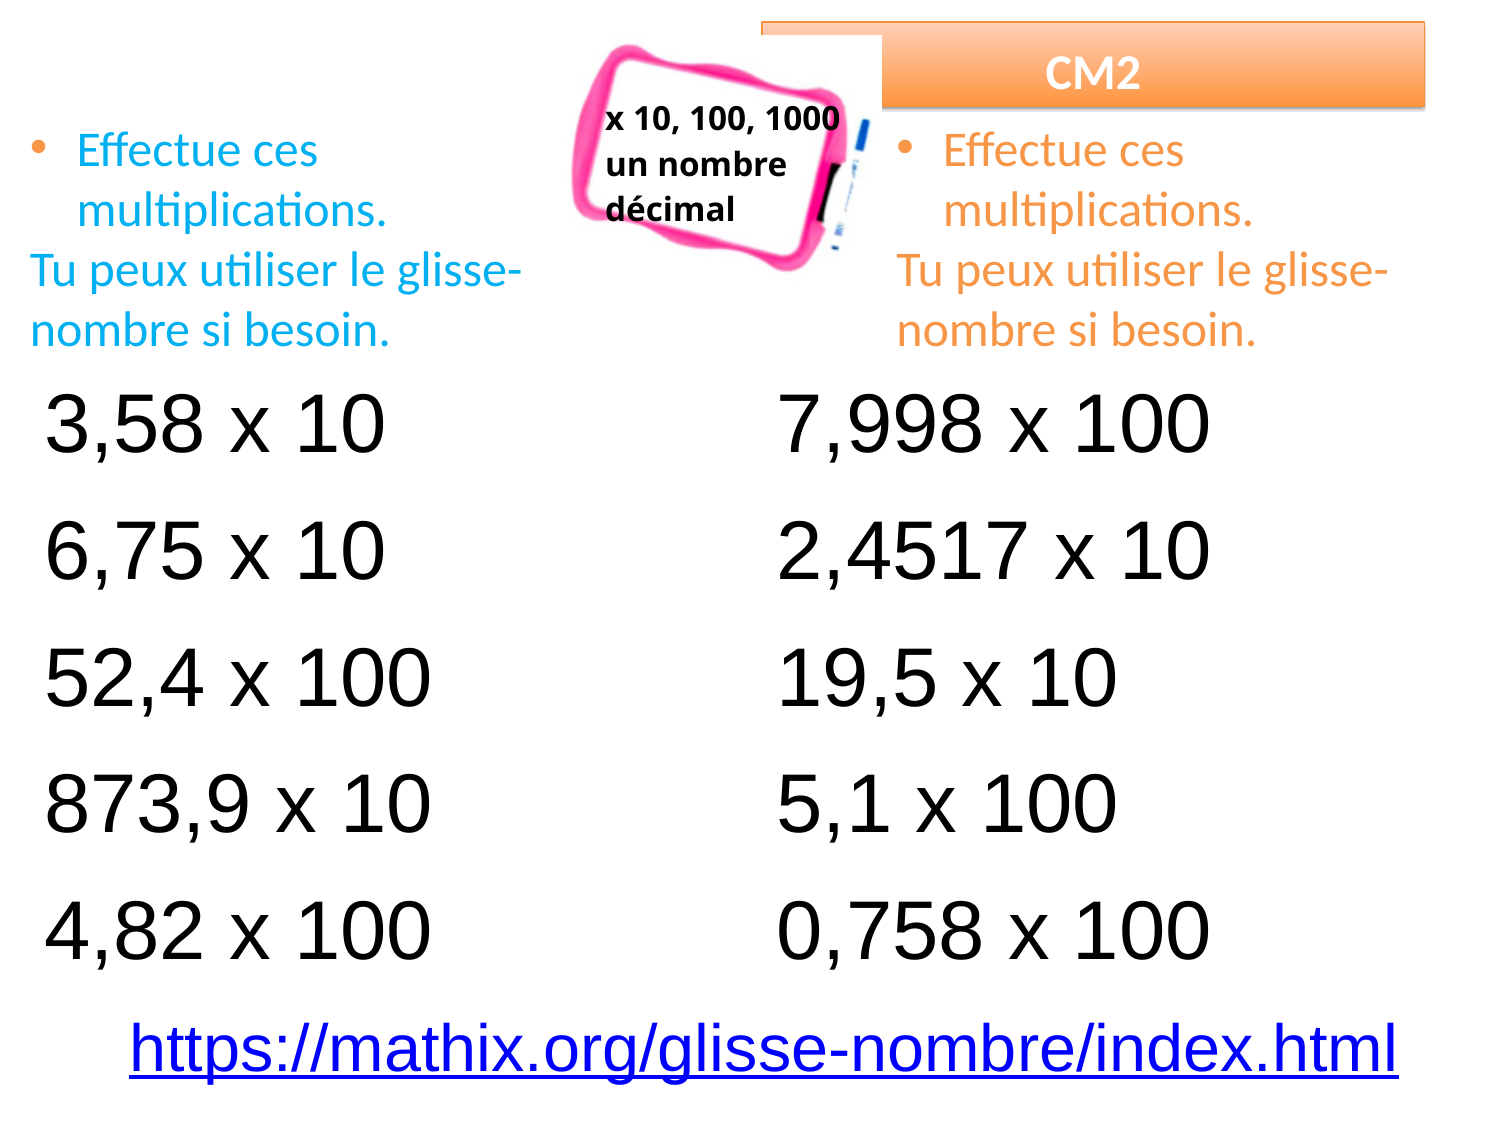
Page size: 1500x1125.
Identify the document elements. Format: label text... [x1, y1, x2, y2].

text_box Effectue ces multiplications. Tu peux utiliser le glisse-nombre si besoin. [14, 109, 619, 327]
text_box 4,82 x 100 [29, 868, 502, 984]
text_box 19,5 x 10 [761, 615, 1341, 730]
text_box 2,4517 x 10 [761, 488, 1341, 604]
text_box 873,9 x 10 [29, 742, 502, 857]
text_box 5,1 x 100 [761, 742, 1341, 857]
text_box 7,998 x 100 [761, 361, 1341, 477]
text_box 6,75 x 10 [29, 488, 502, 604]
text_box Effectue ces multiplications. Tu peux utiliser le glisse-nombre si besoin. [881, 109, 1485, 327]
text_box 52,4 x 100 [29, 615, 502, 730]
text_box 3,58 x 10 [29, 361, 441, 477]
picture [555, 35, 882, 284]
text_box https://mathix.org/glisse-nombre/index.html [114, 997, 1414, 1092]
text_box 0,758 x 100 [761, 868, 1341, 984]
text_box CM2 [761, 22, 1425, 107]
